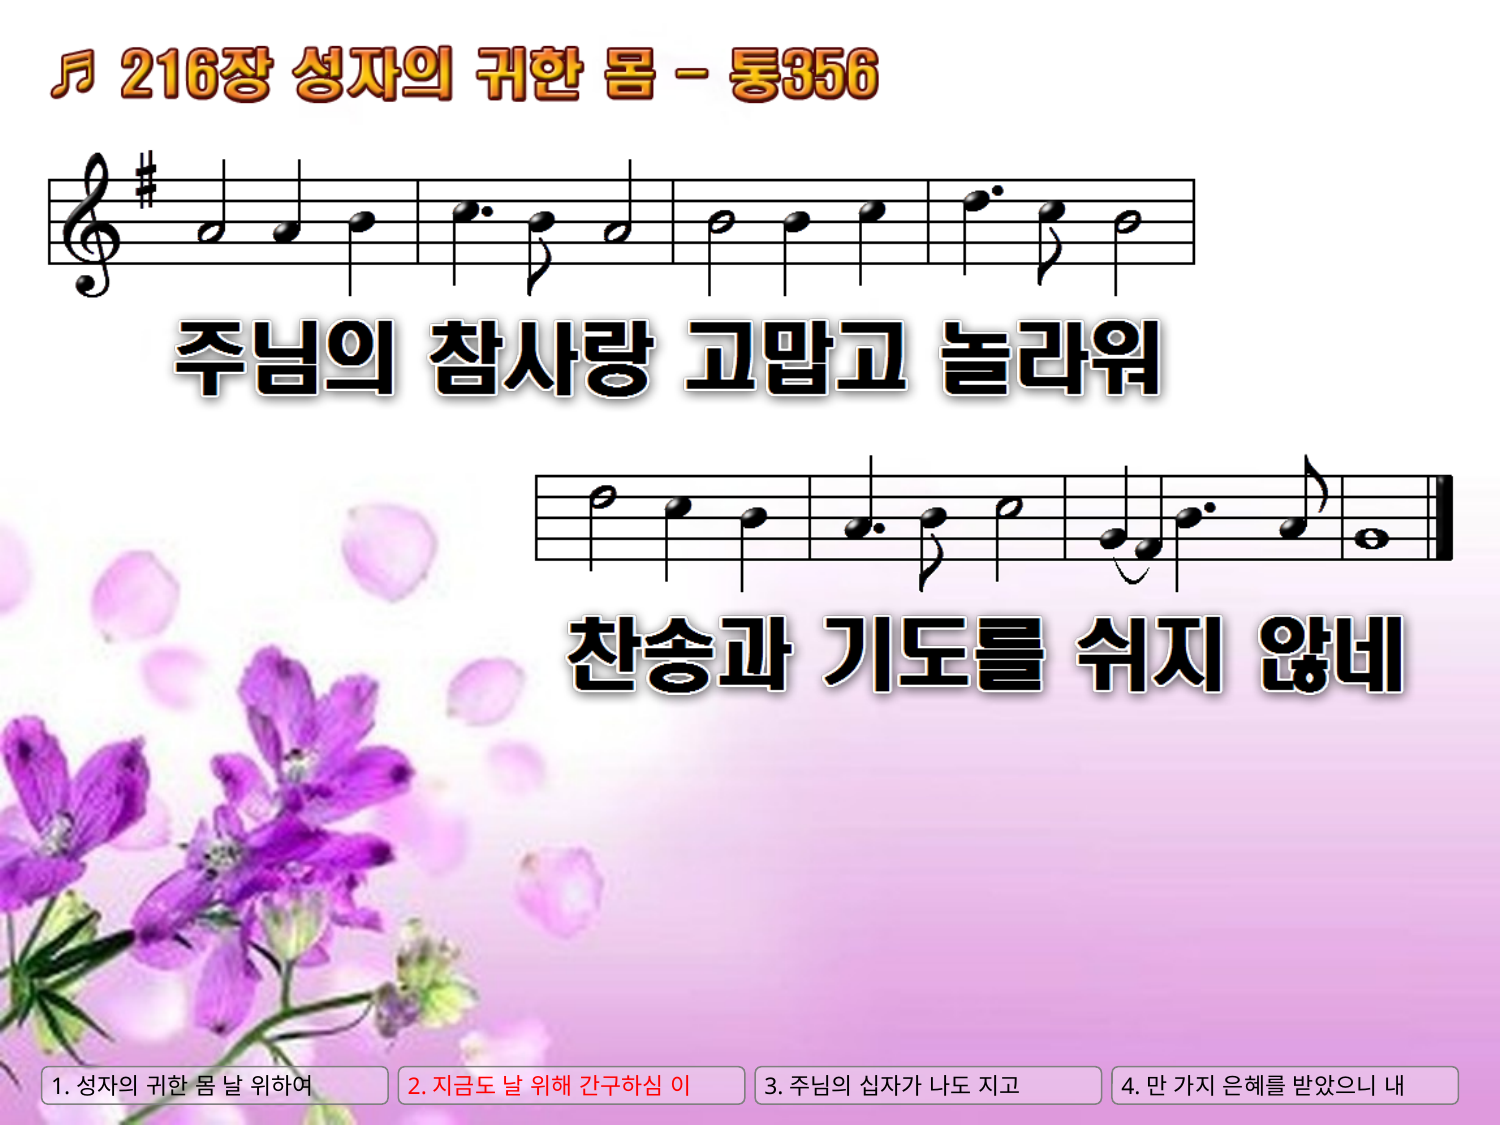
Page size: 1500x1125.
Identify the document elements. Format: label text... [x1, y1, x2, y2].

text_box 2.지금도 날 위해 간구하심 이 [398, 1066, 745, 1105]
picture [0, 0, 1500, 1125]
text_box 1.성자의 귀한 몸 날 위하여 [41, 1066, 389, 1105]
text_box 4.만 가지 은혜를 받았으니 내 [1111, 1066, 1459, 1105]
text_box 3.주님의 십자가 나도 지고 [755, 1066, 1102, 1105]
